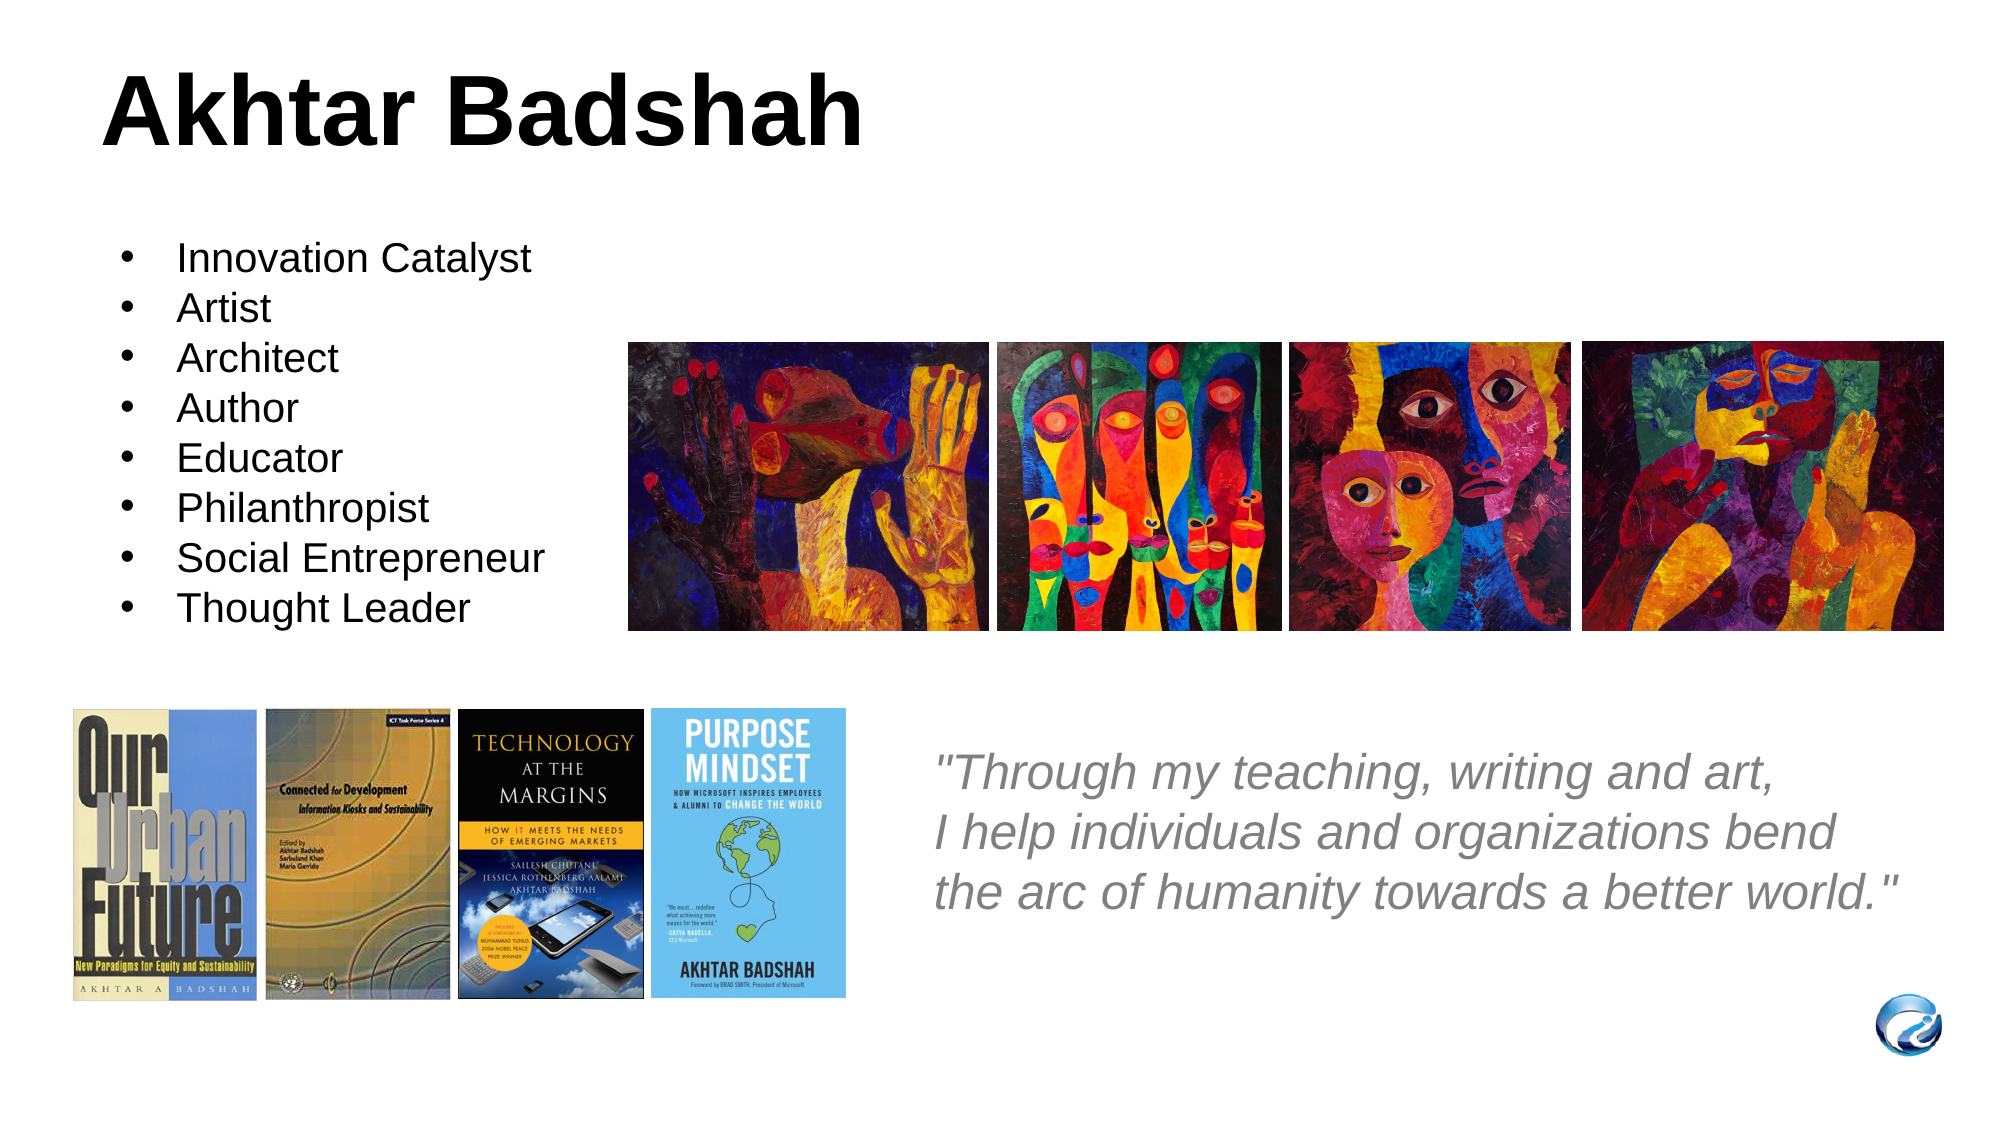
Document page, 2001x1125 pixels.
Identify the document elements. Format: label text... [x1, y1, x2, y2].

text_box Akhtar Badshah [85, 37, 882, 173]
picture [458, 709, 645, 999]
picture [265, 708, 451, 1000]
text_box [628, 341, 1944, 631]
picture [1869, 992, 1947, 1058]
picture [651, 708, 847, 998]
text_box Innovation Catalyst Artist Architect Author Educator Philanthropist Social Entrepreneur Thought Leader [105, 223, 806, 710]
text_box "Through my teaching, writing and art, I help individuals and organizations bend the arc of humanity towards a better world.​" [918, 732, 1919, 928]
picture [73, 709, 257, 1001]
